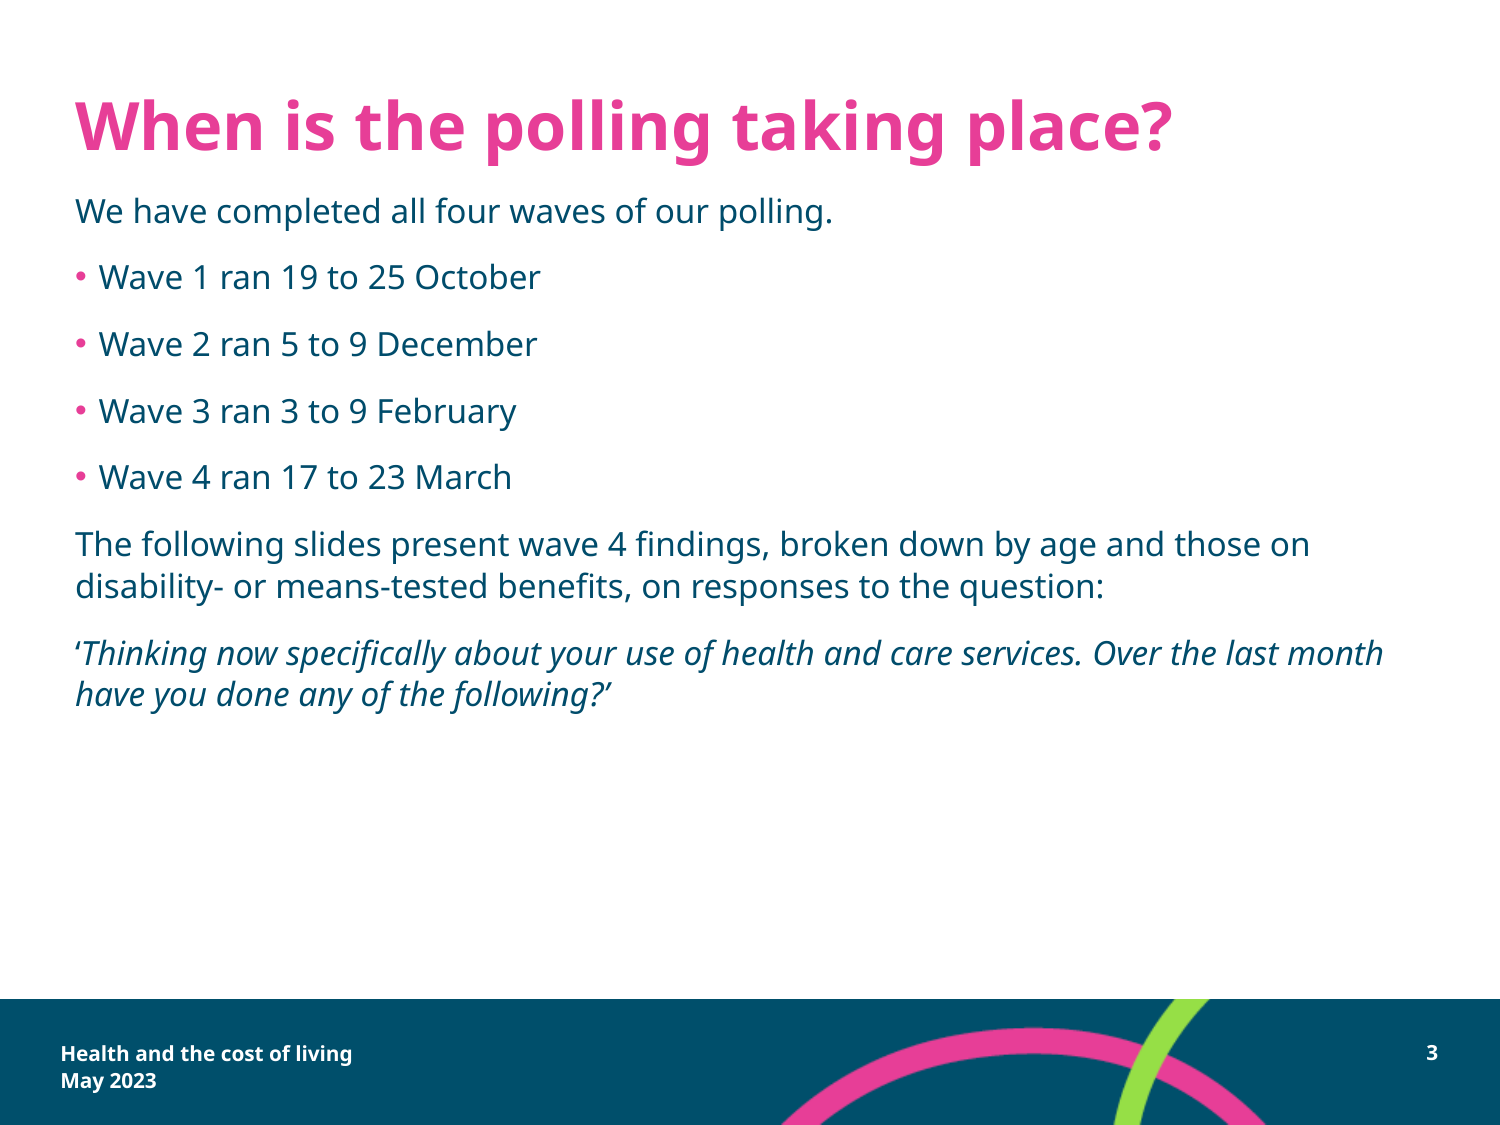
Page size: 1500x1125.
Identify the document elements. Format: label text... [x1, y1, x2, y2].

footer Health and the cost of living May 2023 [60, 1038, 369, 1098]
title When is the polling taking place? [75, 84, 1422, 161]
list We have completed all four waves of our polling. Wave 1 ran 19 to 25 October Wave 2 ran 5 to 9 December Wave 3 ran 3 to 9 February Wave 4 ran 17 to 23 March The following slides present wave 4 findings, broken down by age and those on disability- or means-tested benefits, on responses to the question: ‘Thinking now specifically about your use of health and care services. Over the last month have you done any of the following?’ [75, 189, 1422, 835]
slide_number 3 [1349, 1039, 1439, 1076]
picture [782, 999, 1266, 1125]
